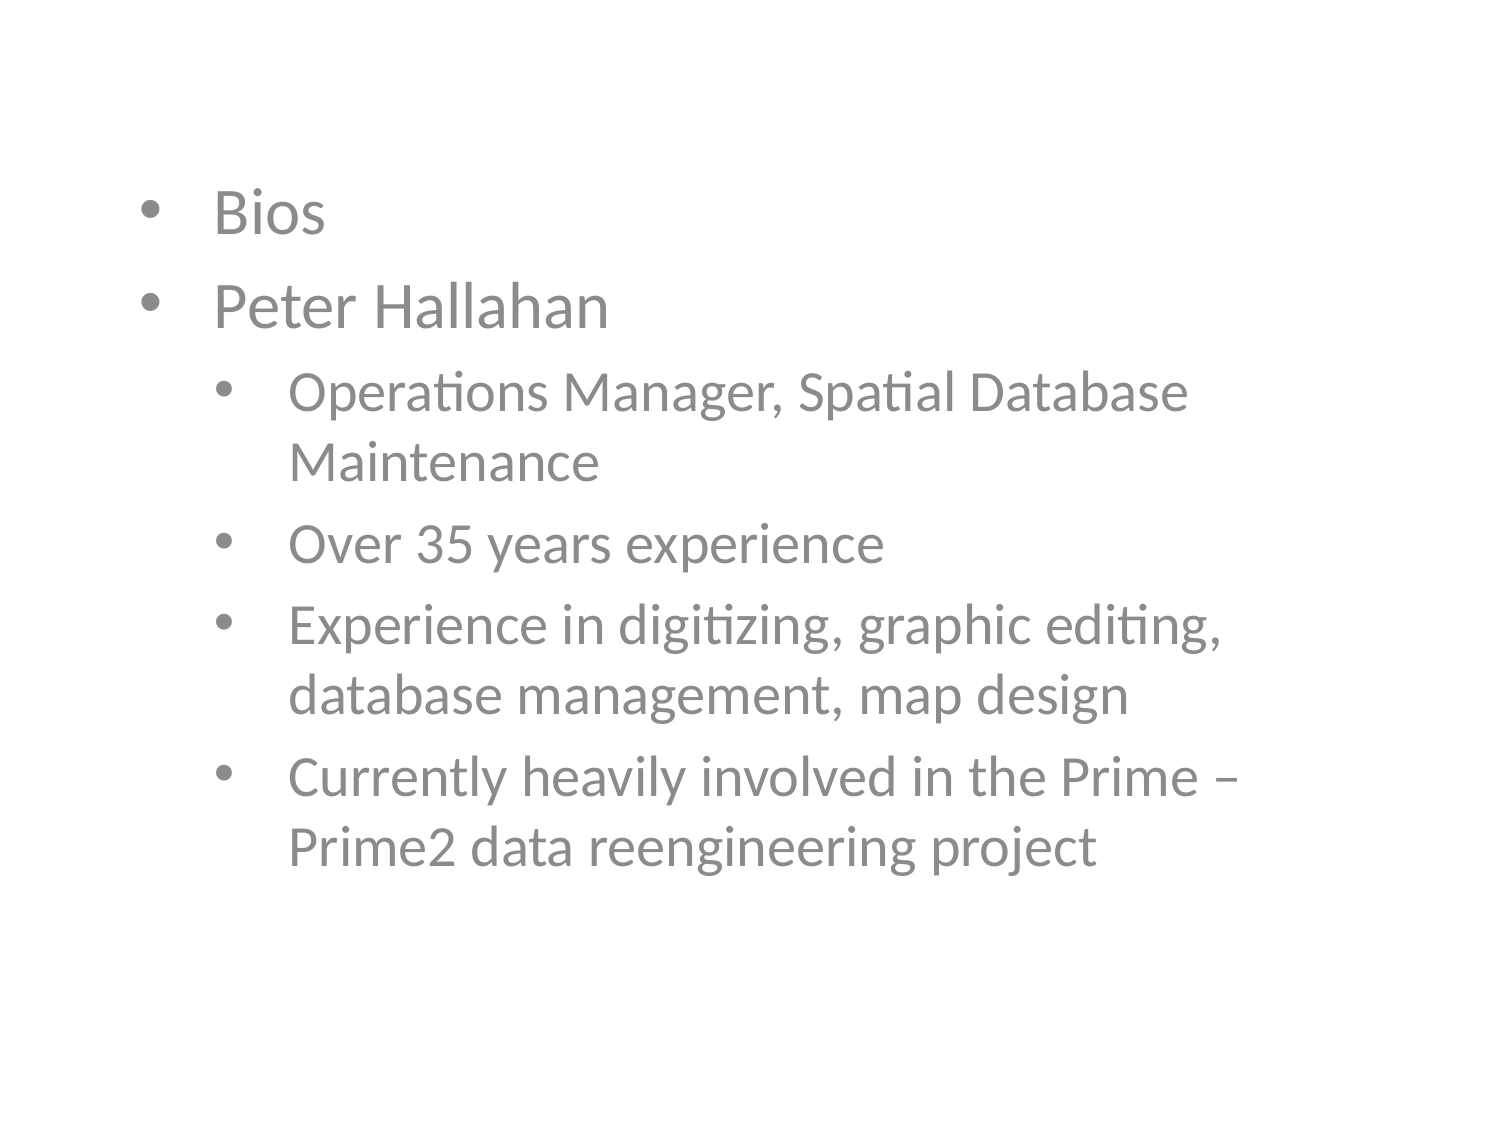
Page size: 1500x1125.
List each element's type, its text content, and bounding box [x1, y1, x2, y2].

subtitle Bios Peter Hallahan Operations Manager, Spatial Database Maintenance Over 35 years experience Experience in digitizing, graphic editing, database management, map design Currently heavily involved in the Prime – Prime2 data reengineering project [123, 160, 1412, 1012]
